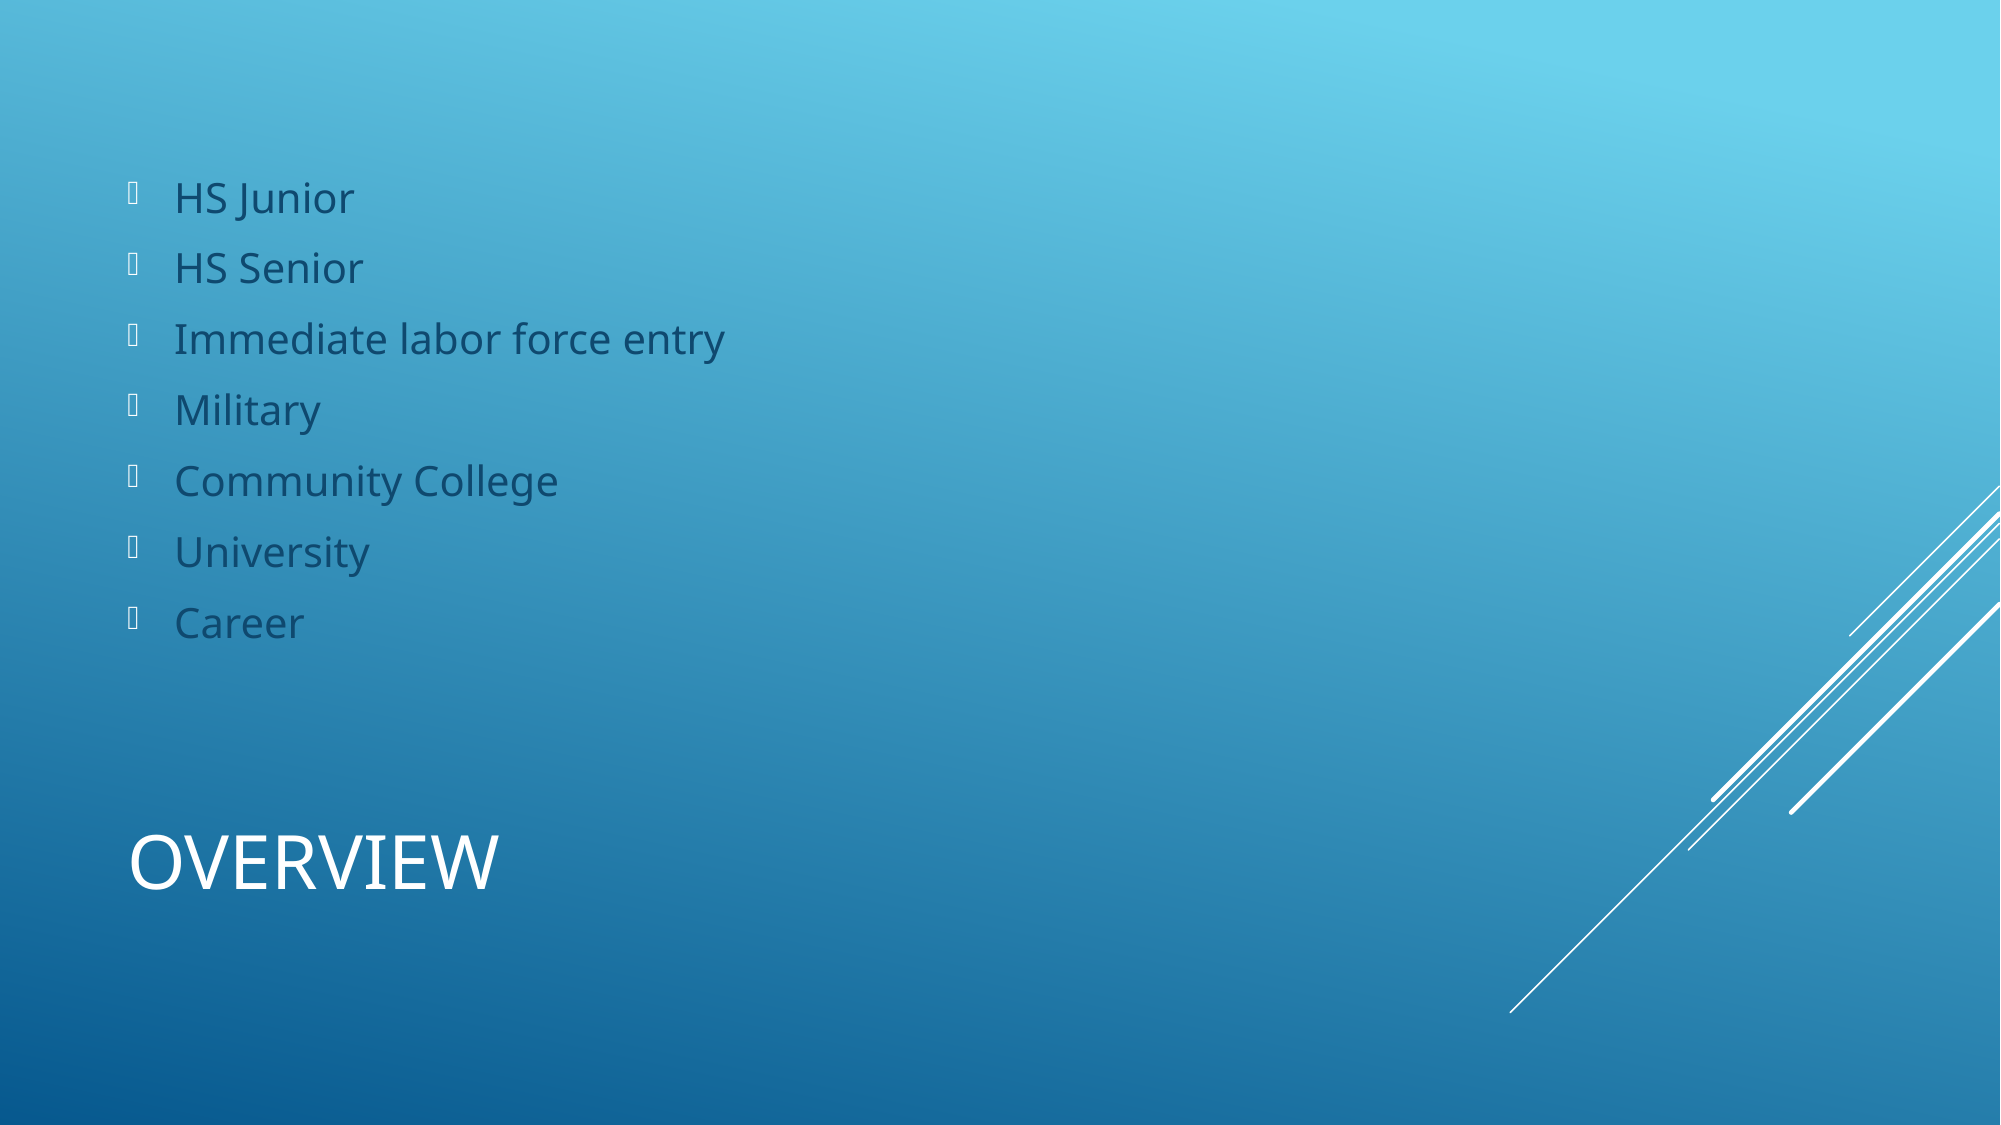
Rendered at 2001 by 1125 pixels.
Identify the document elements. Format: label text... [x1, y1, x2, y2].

list HS Junior HS Senior Immediate labor force entry Military Community College University Career [112, 112, 1513, 706]
title overview [112, 736, 1513, 984]
